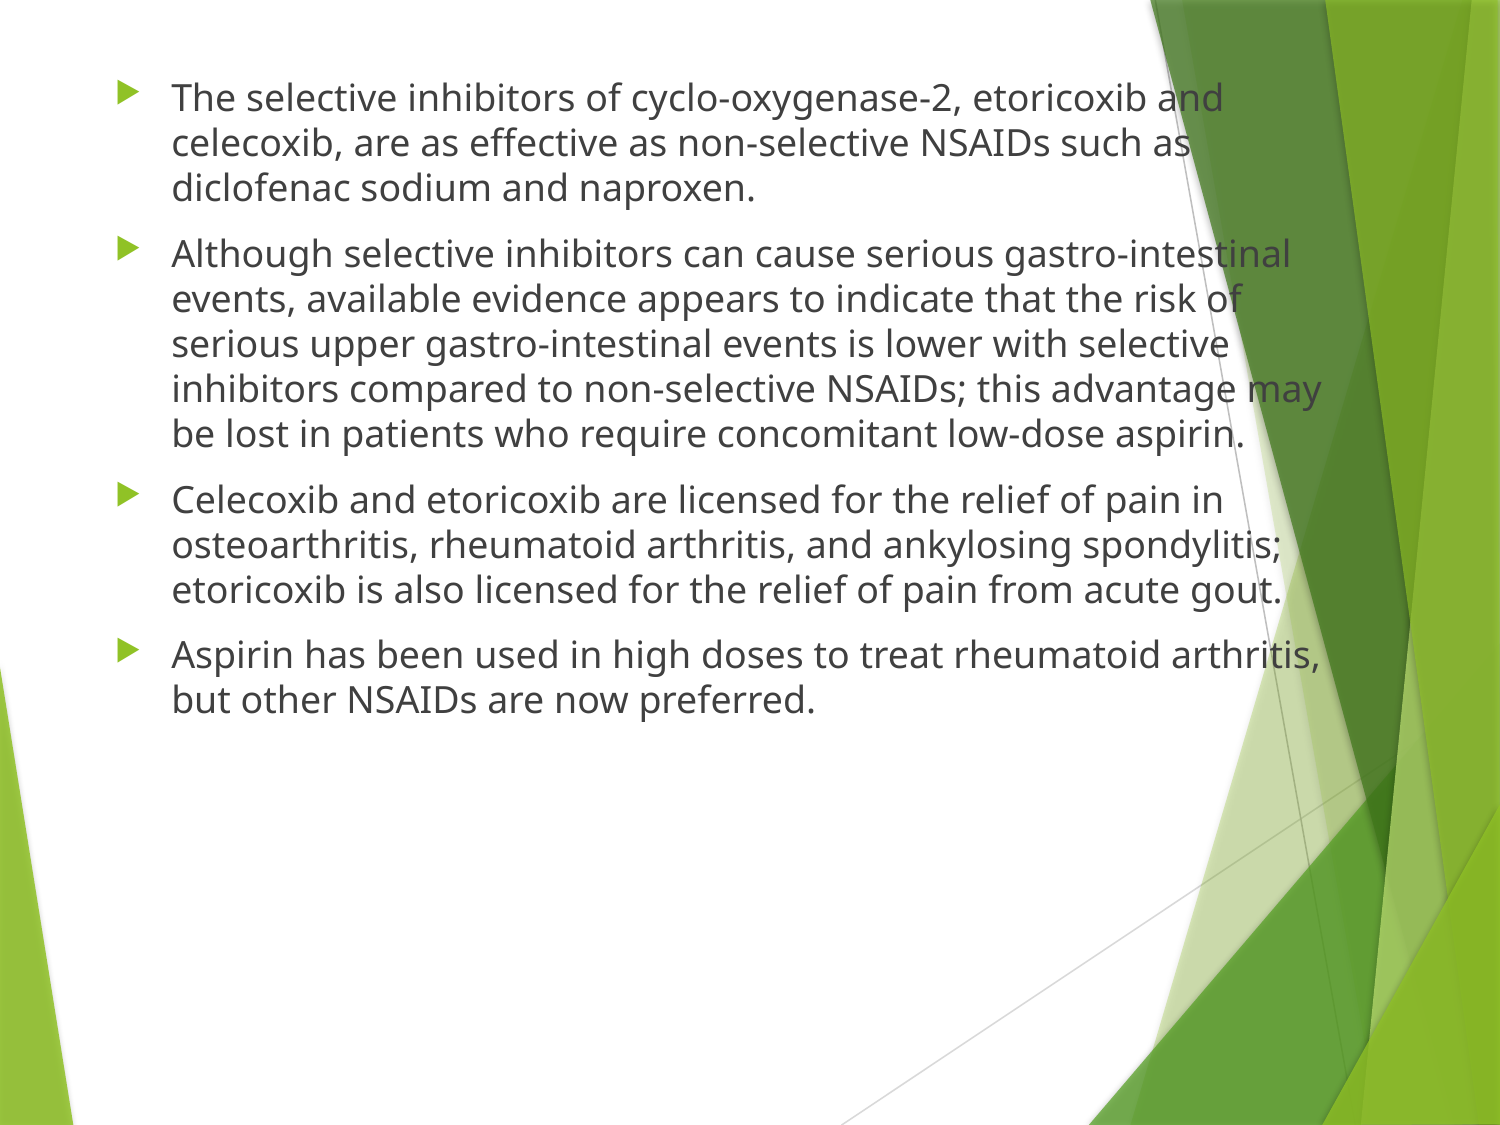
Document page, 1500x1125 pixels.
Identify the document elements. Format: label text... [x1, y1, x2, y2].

list The selective inhibitors of cyclo-oxygenase-2, etoricoxib and celecoxib, are as effective as non-selective NSAIDs such as diclofenac sodium and naproxen. Although selective inhibitors can cause serious gastro-intestinal events, available evidence appears to indicate that the risk of serious upper gastro-intestinal events is lower with selective inhibitors compared to non-selective NSAIDs; this advantage may be lost in patients who require concomitant low-dose aspirin. Celecoxib and etoricoxib are licensed for the relief of pain in osteoarthritis, rheumatoid arthritis, and ankylosing spondylitis; etoricoxib is also licensed for the relief of pain from acute gout. Aspirin has been used in high doses to treat rheumatoid arthritis, but other NSAIDs are now preferred. [99, 66, 1341, 991]
